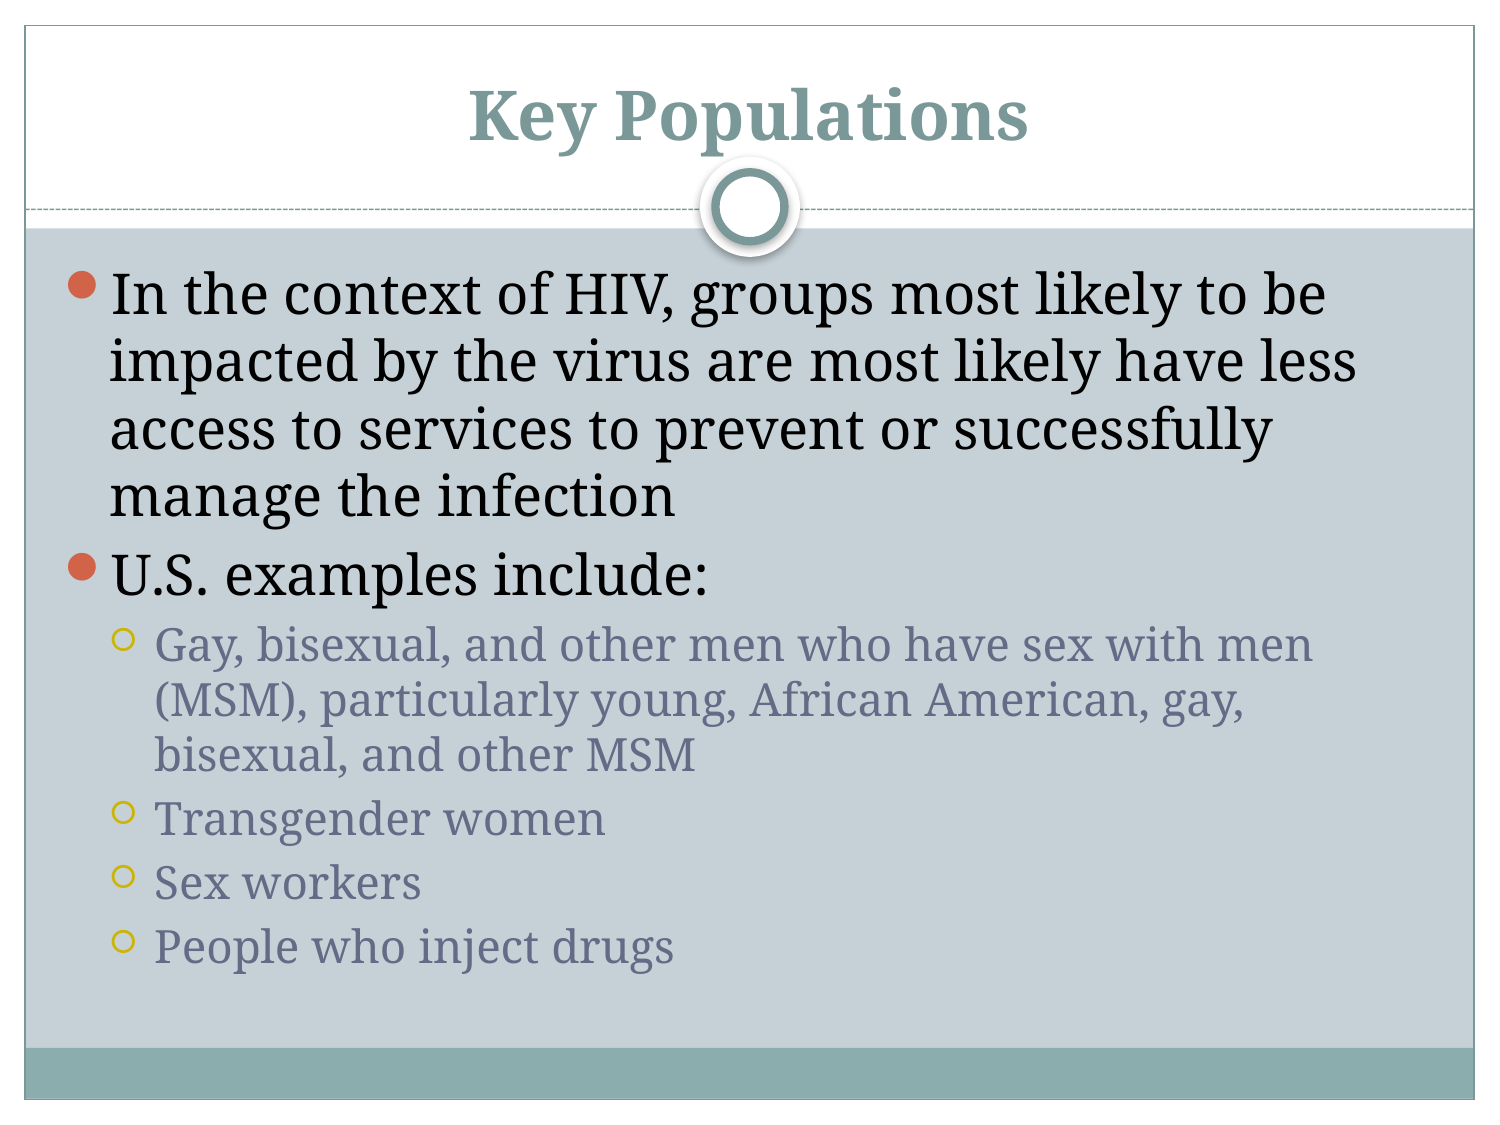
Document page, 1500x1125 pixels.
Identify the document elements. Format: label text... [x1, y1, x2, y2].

list In the context of HIV, groups most likely to be impacted by the virus are most likely have less access to services to prevent or successfully manage the infection U.S. examples include: Gay, bisexual, and other men who have sex with men (MSM), particularly young, African American, gay, bisexual, and other MSM Transgender women Sex workers People who inject drugs [49, 250, 1445, 1001]
title Key Populations [49, 37, 1450, 162]
